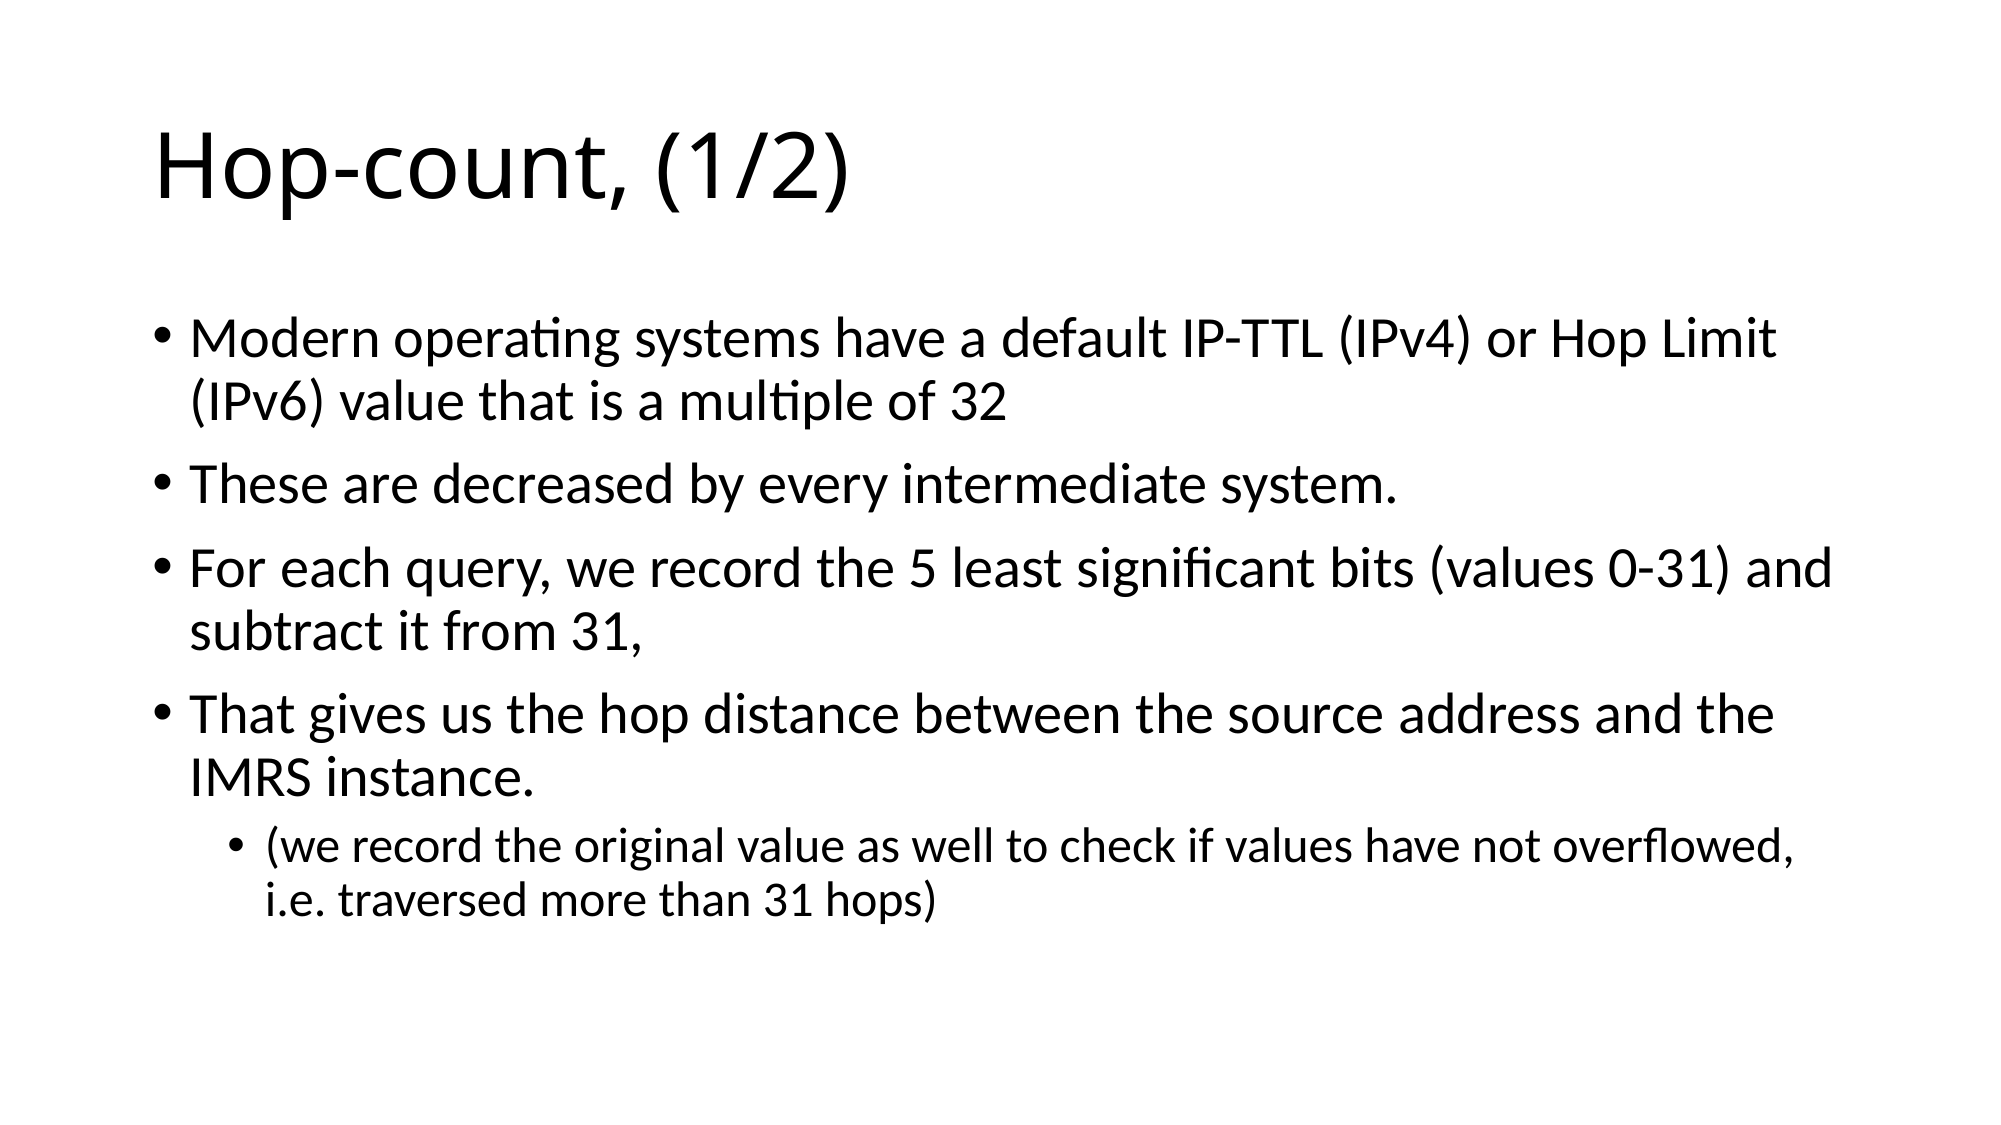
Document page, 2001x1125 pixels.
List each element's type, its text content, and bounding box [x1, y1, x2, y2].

title Hop-count, (1/2) [137, 59, 1863, 278]
list Modern operating systems have a default IP-TTL (IPv4) or Hop Limit (IPv6) value that is a multiple of 32 These are decreased by every intermediate system. For each query, we record the 5 least significant bits (values 0-31) and subtract it from 31, That gives us the hop distance between the source address and the IMRS instance. (we record the original value as well to check if values have not overflowed, i.e. traversed more than 31 hops) [137, 299, 1863, 1014]
